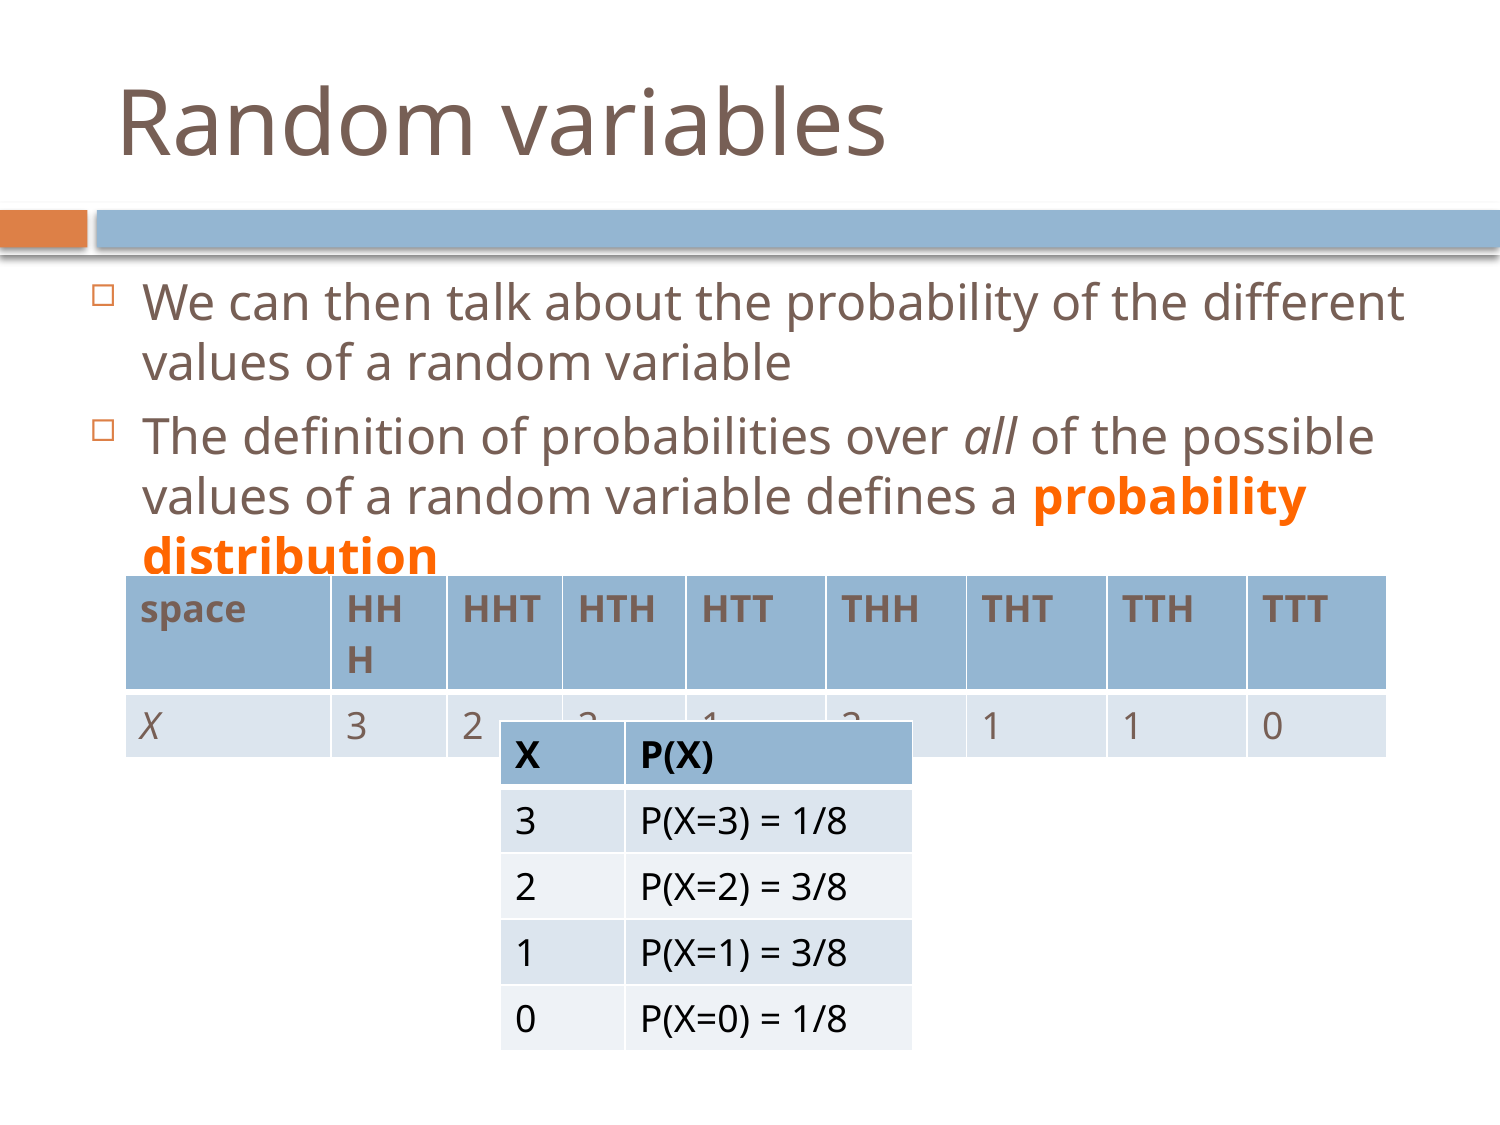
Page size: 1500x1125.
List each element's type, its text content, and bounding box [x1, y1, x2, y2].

table_cell 0 [501, 986, 624, 1050]
table_header TTH [1108, 576, 1246, 689]
table_cell X [126, 695, 330, 757]
table_cell P(X=1) = 3/8 [626, 920, 912, 984]
table_header TTT [1248, 576, 1386, 689]
table_cell 2 [827, 695, 966, 757]
table_cell 1 [687, 695, 825, 720]
table_cell 2 [563, 695, 685, 720]
table_cell P(X=2) = 3/8 [626, 854, 912, 918]
table_header THH [827, 576, 966, 689]
table_cell 2 [448, 695, 562, 757]
table_cell 1 [967, 695, 1106, 757]
table_cell 3 [501, 790, 624, 852]
table_cell 1 [501, 920, 624, 984]
table_header HHH [332, 576, 446, 689]
table_cell P(X=3) = 1/8 [626, 790, 912, 852]
table_header HTT [687, 576, 825, 689]
table_cell 0 [1248, 695, 1386, 757]
table_cell 2 [501, 854, 624, 918]
table_header X [501, 722, 624, 784]
table_cell 3 [332, 695, 446, 757]
list We can then talk about the probability of the different values of a random variable The definition of probabilities over all of the possible values of a random variable defines a probability distribution [75, 262, 1425, 638]
table_header P(X) [626, 722, 912, 784]
title Random variables [100, 37, 1438, 200]
table_header space [126, 576, 330, 689]
table_header THT [967, 576, 1106, 689]
table_cell 1 [1108, 695, 1246, 757]
table_header HTH [563, 576, 685, 689]
table_cell P(X=0) = 1/8 [626, 986, 912, 1050]
table_header HHT [448, 576, 562, 689]
